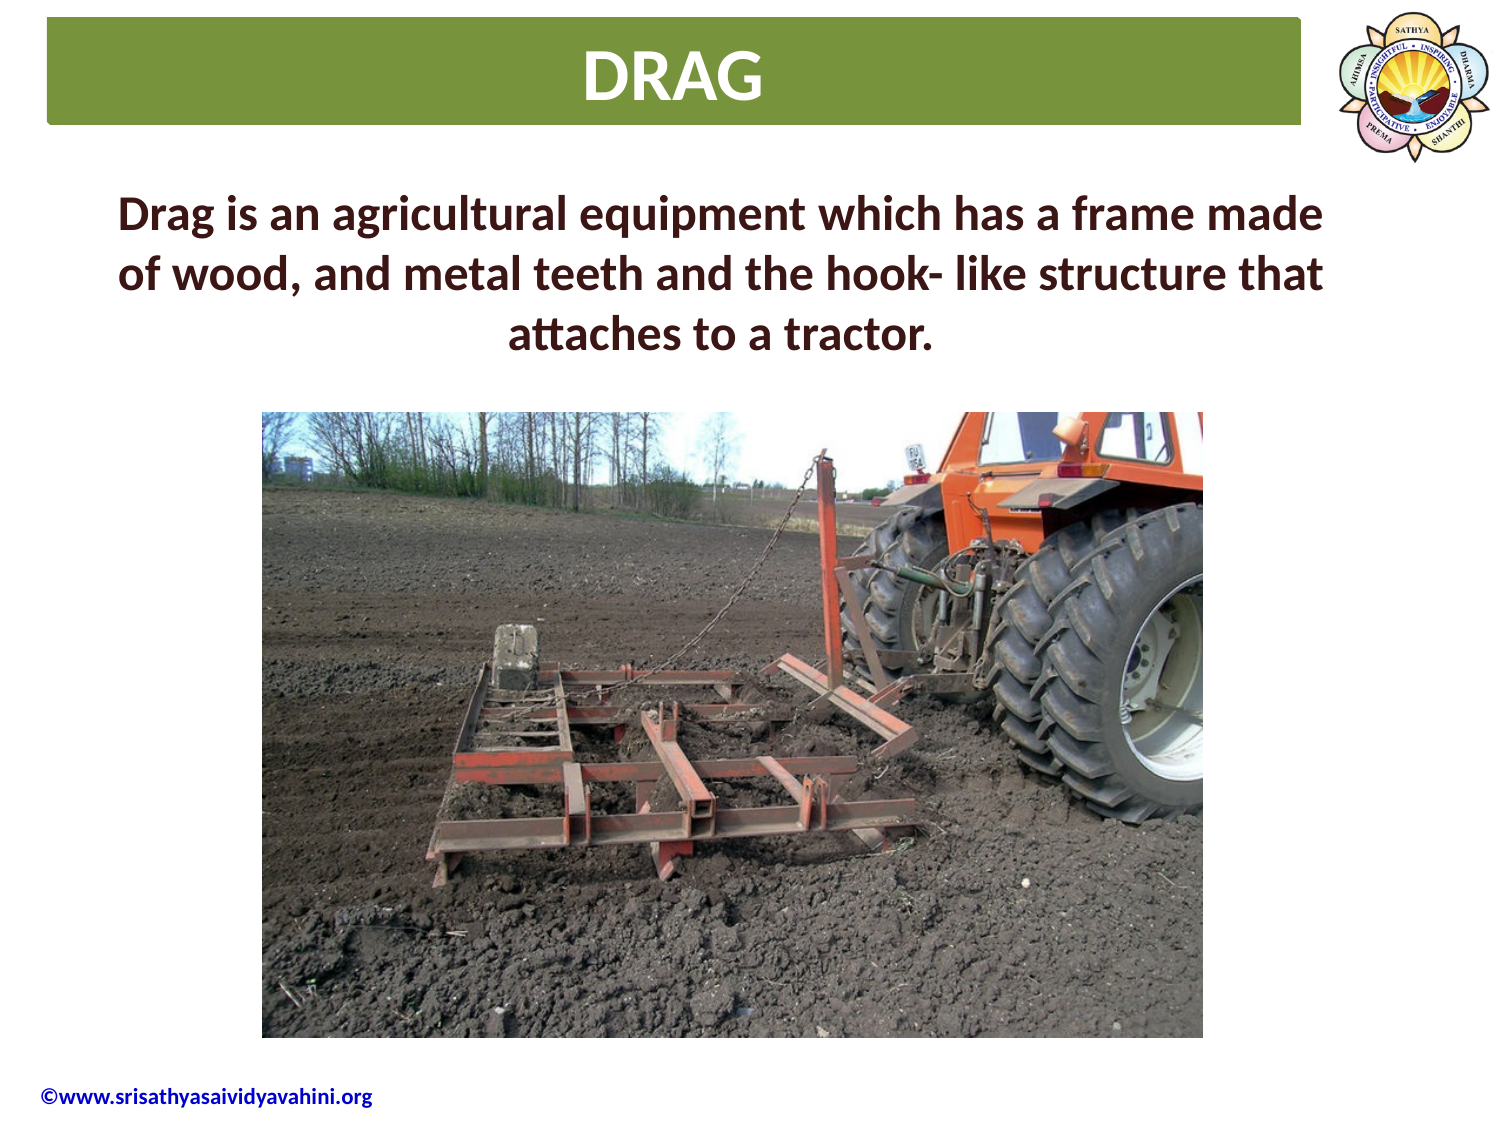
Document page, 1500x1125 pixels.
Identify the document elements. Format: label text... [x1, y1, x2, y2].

picture [1333, 8, 1493, 163]
picture [262, 412, 1203, 1038]
text_box Drag is an agricultural equipment which has a frame made of wood, and metal teeth and the hook- like structure that attaches to a tractor. [112, 180, 1330, 361]
text_box DRAG [46, 17, 1301, 125]
